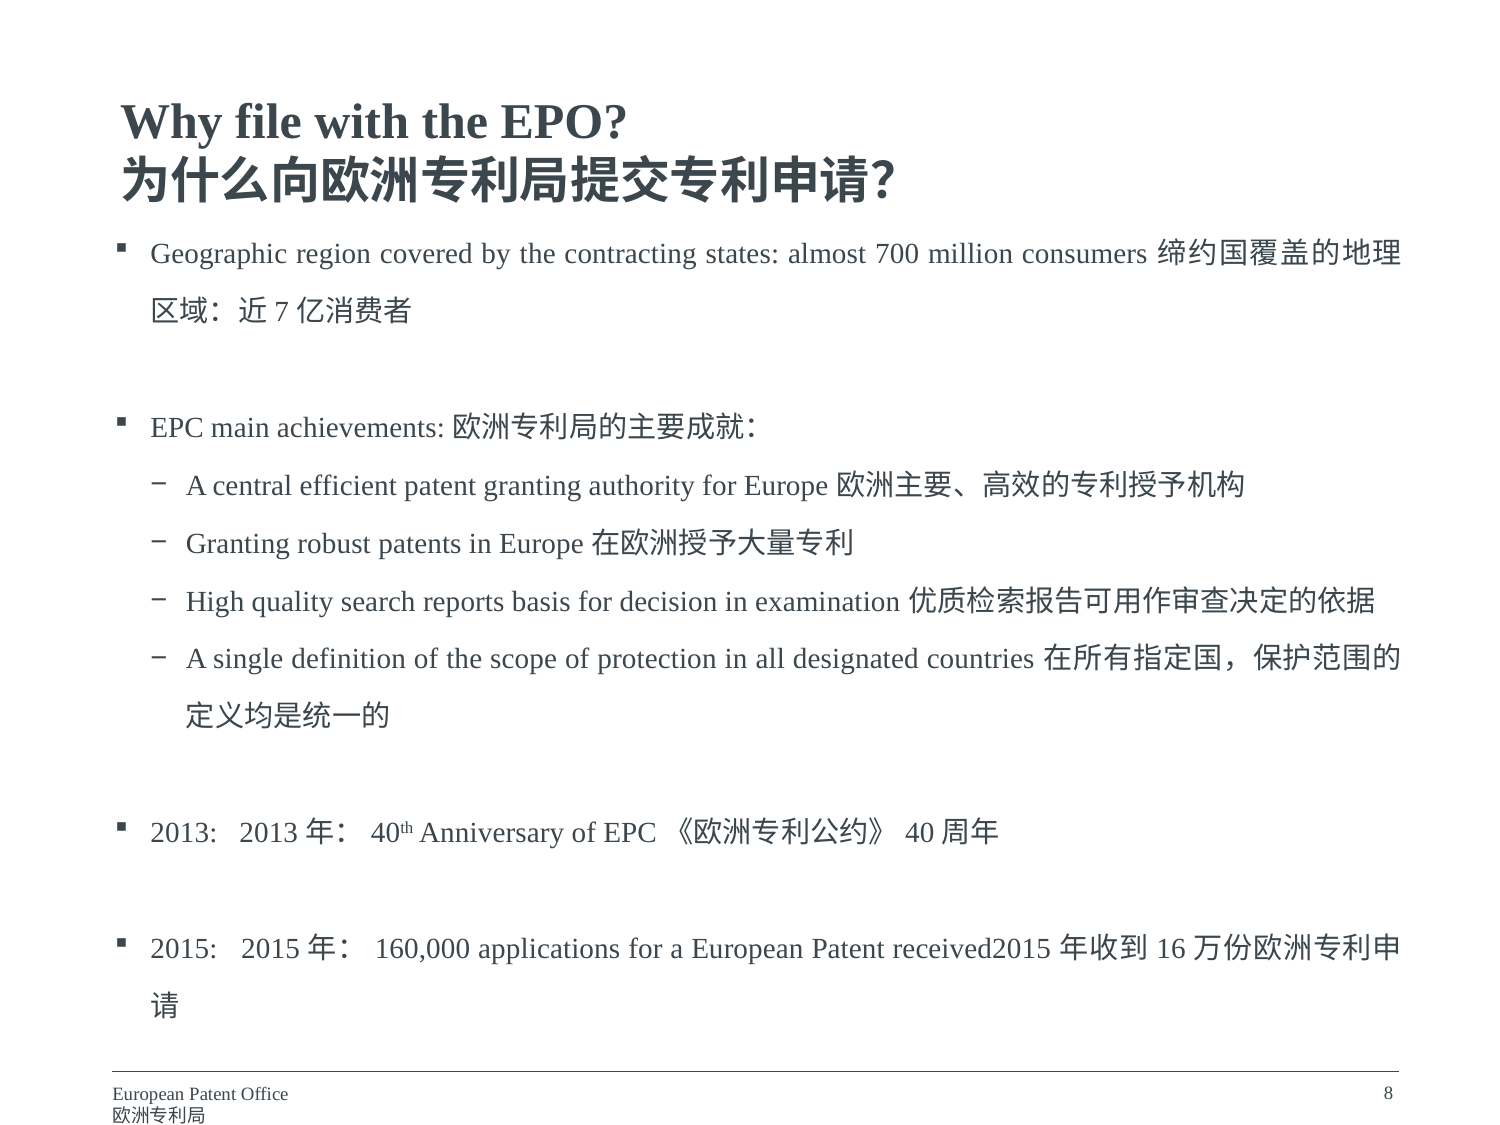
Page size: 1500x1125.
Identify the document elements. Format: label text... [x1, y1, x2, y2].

list Why file with the EPO? 为什么向欧洲专利局提交专利申请？ [120, 88, 1408, 178]
list Geographic region covered by the contracting states: almost 700 million consumers缔约国覆盖的地理区域：近7亿消费者 EPC main achievements:欧洲专利局的主要成就： A central efficient patent granting authority for Europe欧洲主要、高效的专利授予机构 Granting robust patents in Europe在欧洲授予大量专利 High quality search reports basis for decision in examination优质检索报告可用作审查决定的依据 A single definition of the scope of protection in all designated countries在所有指定国，保护范围的定义均是统一的 2013: 2013年：40th Anniversary of EPC《欧洲专利公约》40周年 2015: 2015年：160,000 applications for a European Patent received2015年收到16万份欧洲专利申请 [115, 211, 1403, 993]
slide_number 8 [1098, 1080, 1394, 1116]
